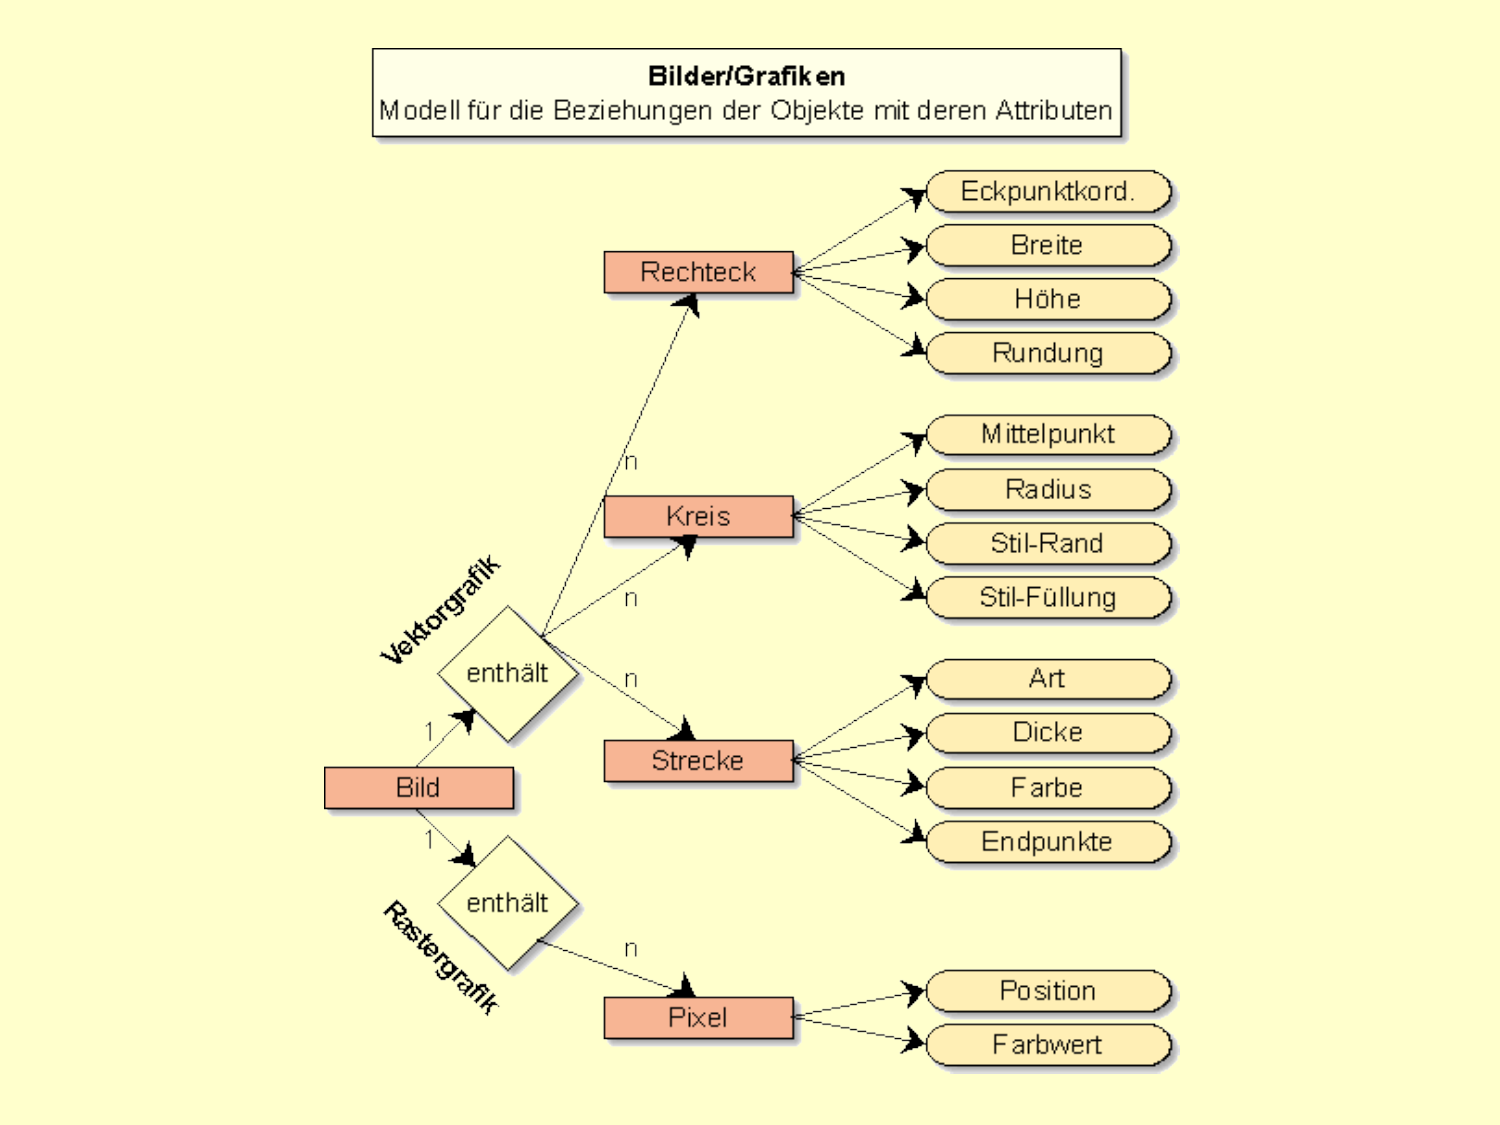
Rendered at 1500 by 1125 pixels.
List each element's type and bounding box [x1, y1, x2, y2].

picture [324, 48, 1180, 1074]
